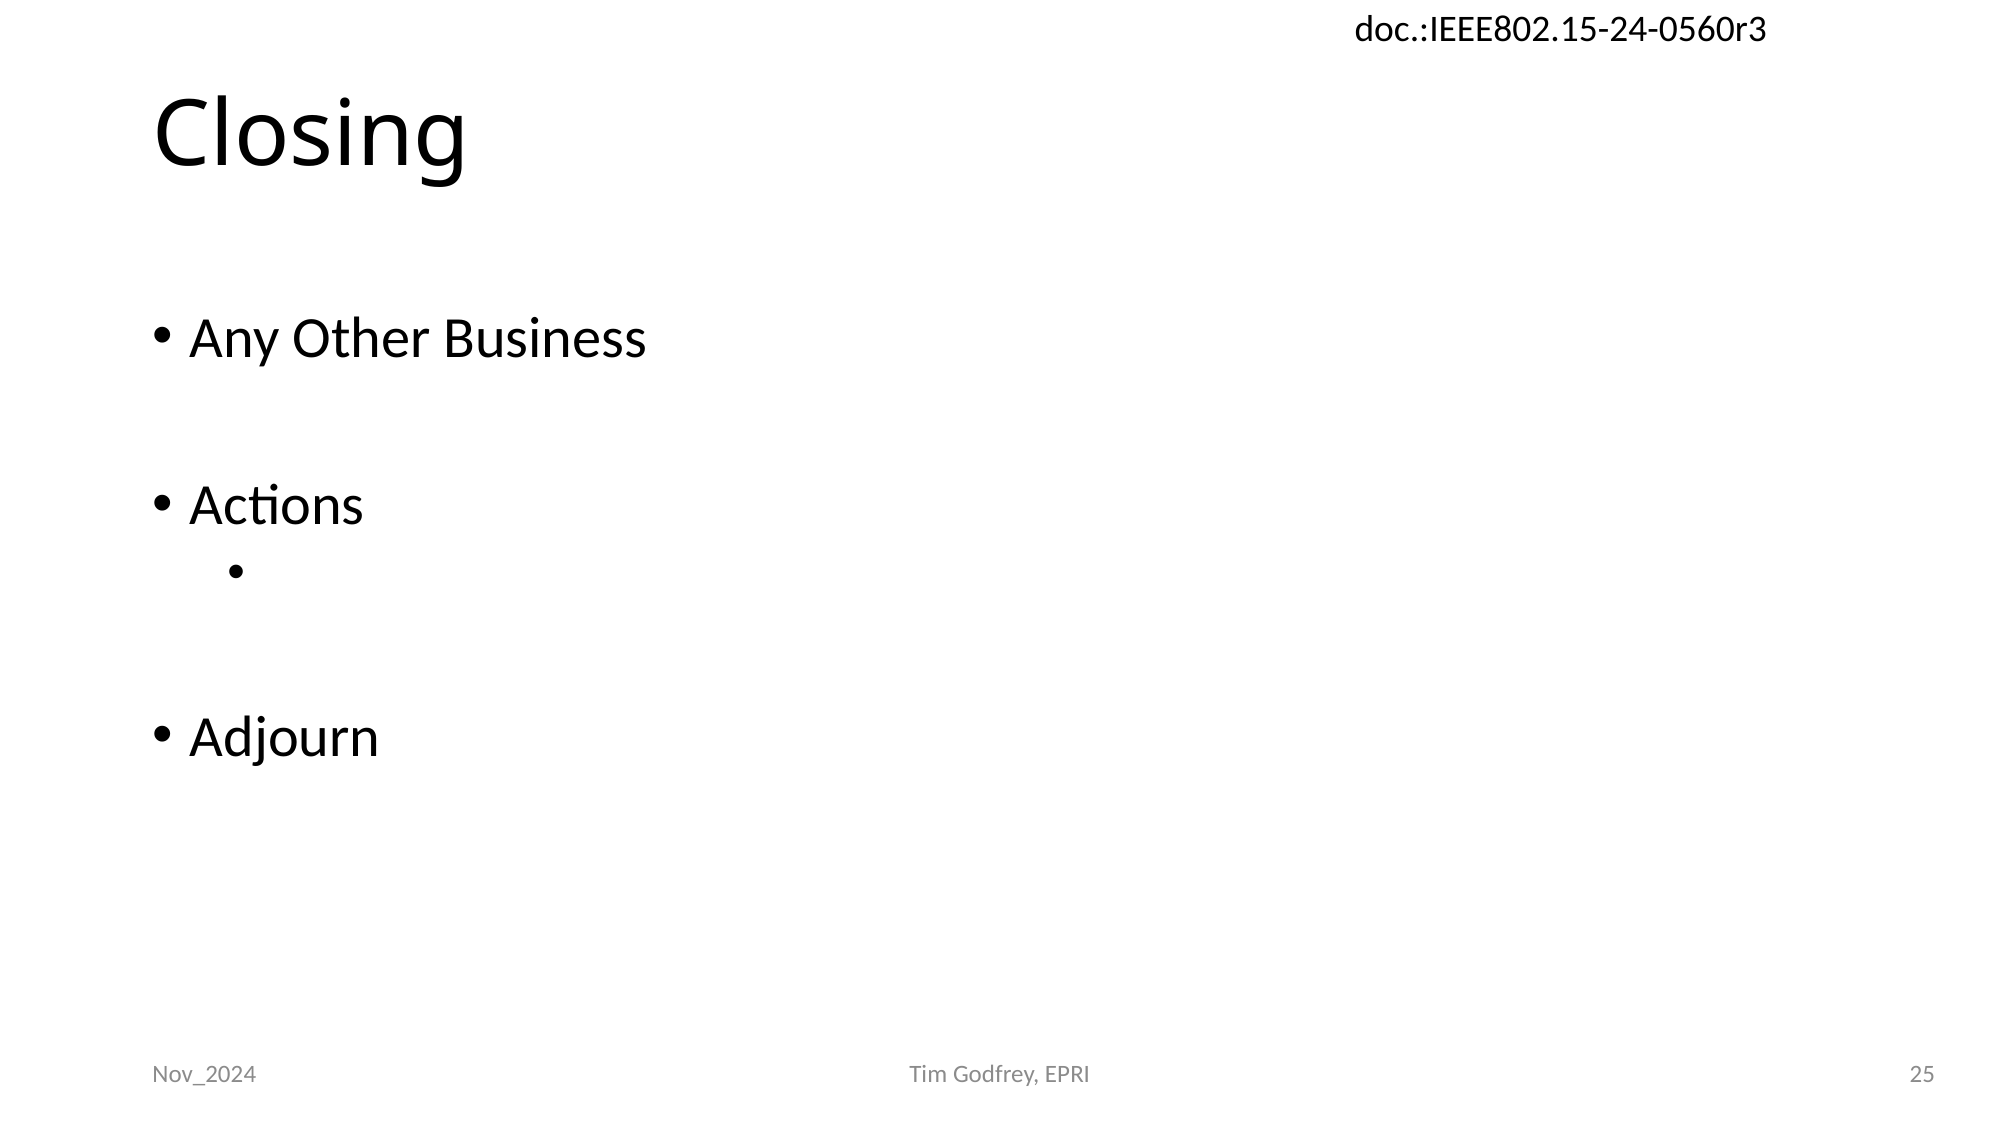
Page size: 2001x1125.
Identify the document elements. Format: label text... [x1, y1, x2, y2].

slide_number Nov_2024 [137, 1042, 588, 1103]
list Any Other Business Actions Adjourn [137, 299, 1863, 1014]
footer Tim Godfrey, EPRI [662, 1042, 1338, 1103]
slide_number 25 [1462, 1042, 1950, 1103]
title Closing [137, 59, 1863, 213]
